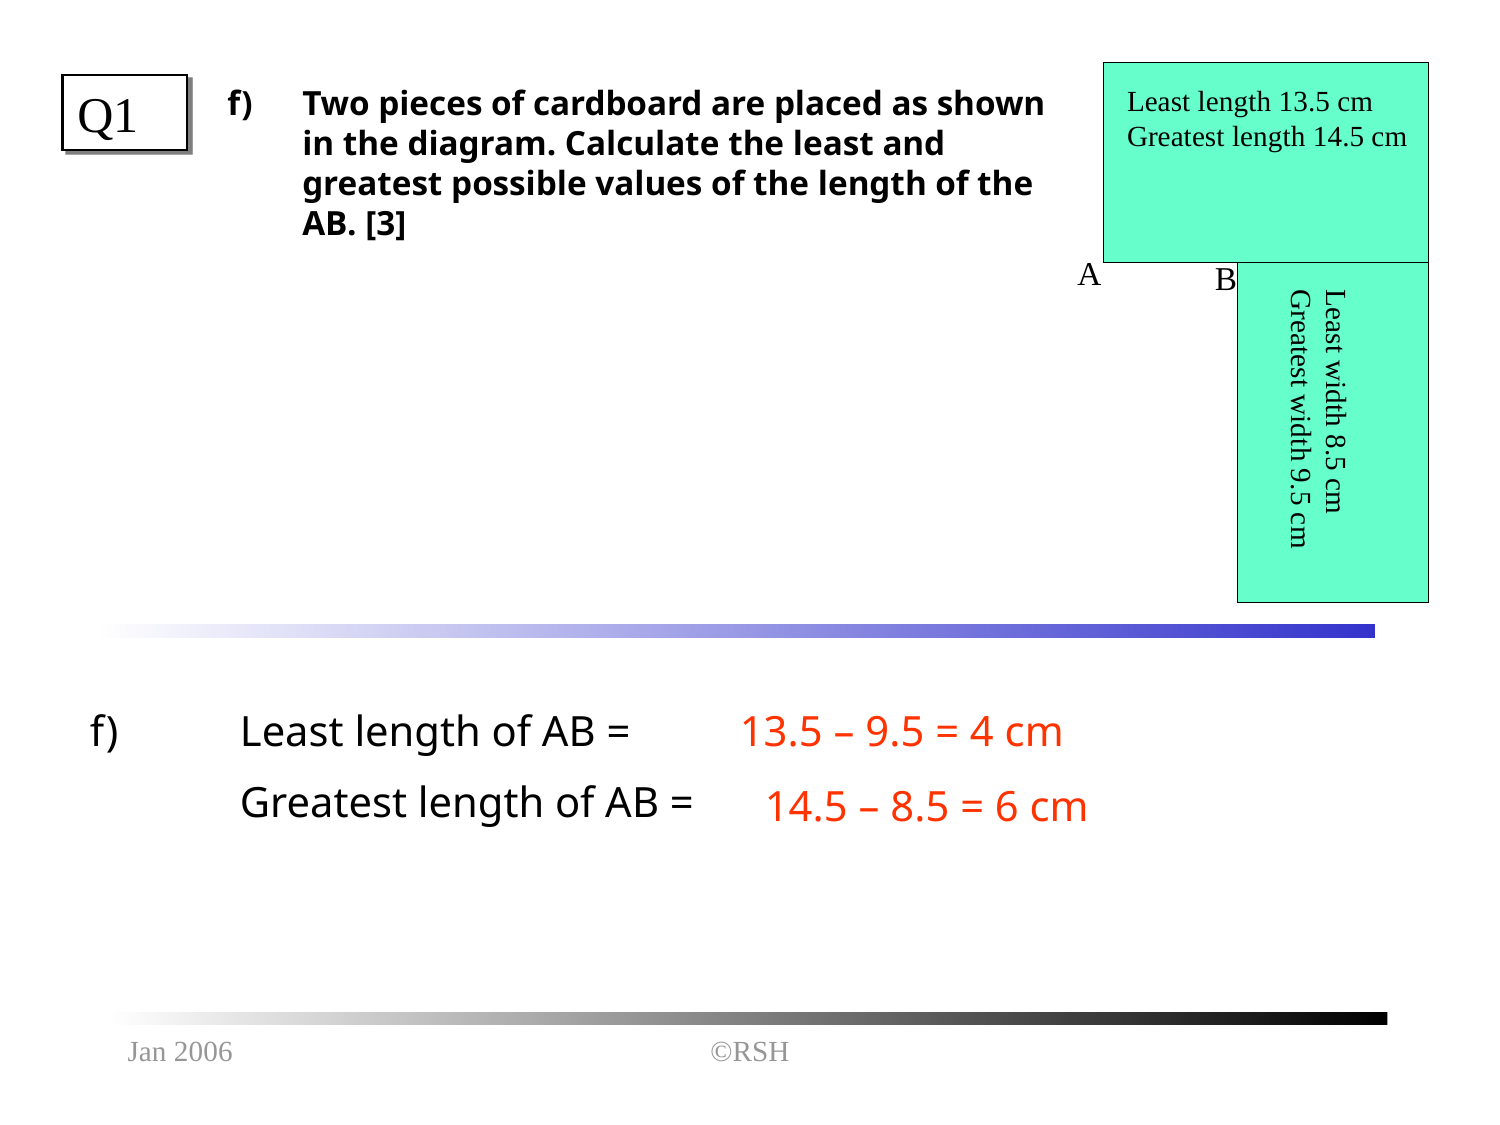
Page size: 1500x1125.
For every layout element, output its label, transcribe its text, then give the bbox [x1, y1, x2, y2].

text_box Least length 13.5 cm Greatest length 14.5 cm [1112, 74, 1425, 160]
footer ©RSH [512, 1025, 988, 1100]
text_box B [1200, 249, 1250, 305]
text_box f) Least length of AB = Greatest length of AB = [74, 697, 763, 833]
text_box 14.5 – 8.5 = 6 cm [749, 772, 1213, 837]
text_box [99, 624, 1375, 638]
text_box Two pieces of cardboard are placed as shown in the diagram. Calculate the least and greatest possible values of the length of the AB. [3] [212, 74, 1063, 250]
text_box [1237, 262, 1429, 603]
text_box Least width 8.5 cm Greatest width 9.5 cm [1277, 274, 1363, 575]
text_box Q1 [62, 74, 188, 150]
text_box [1103, 62, 1429, 263]
text_box 13.5 – 9.5 = 4 cm [724, 697, 1238, 763]
text_box A [1062, 244, 1113, 300]
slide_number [112, 1025, 425, 1100]
